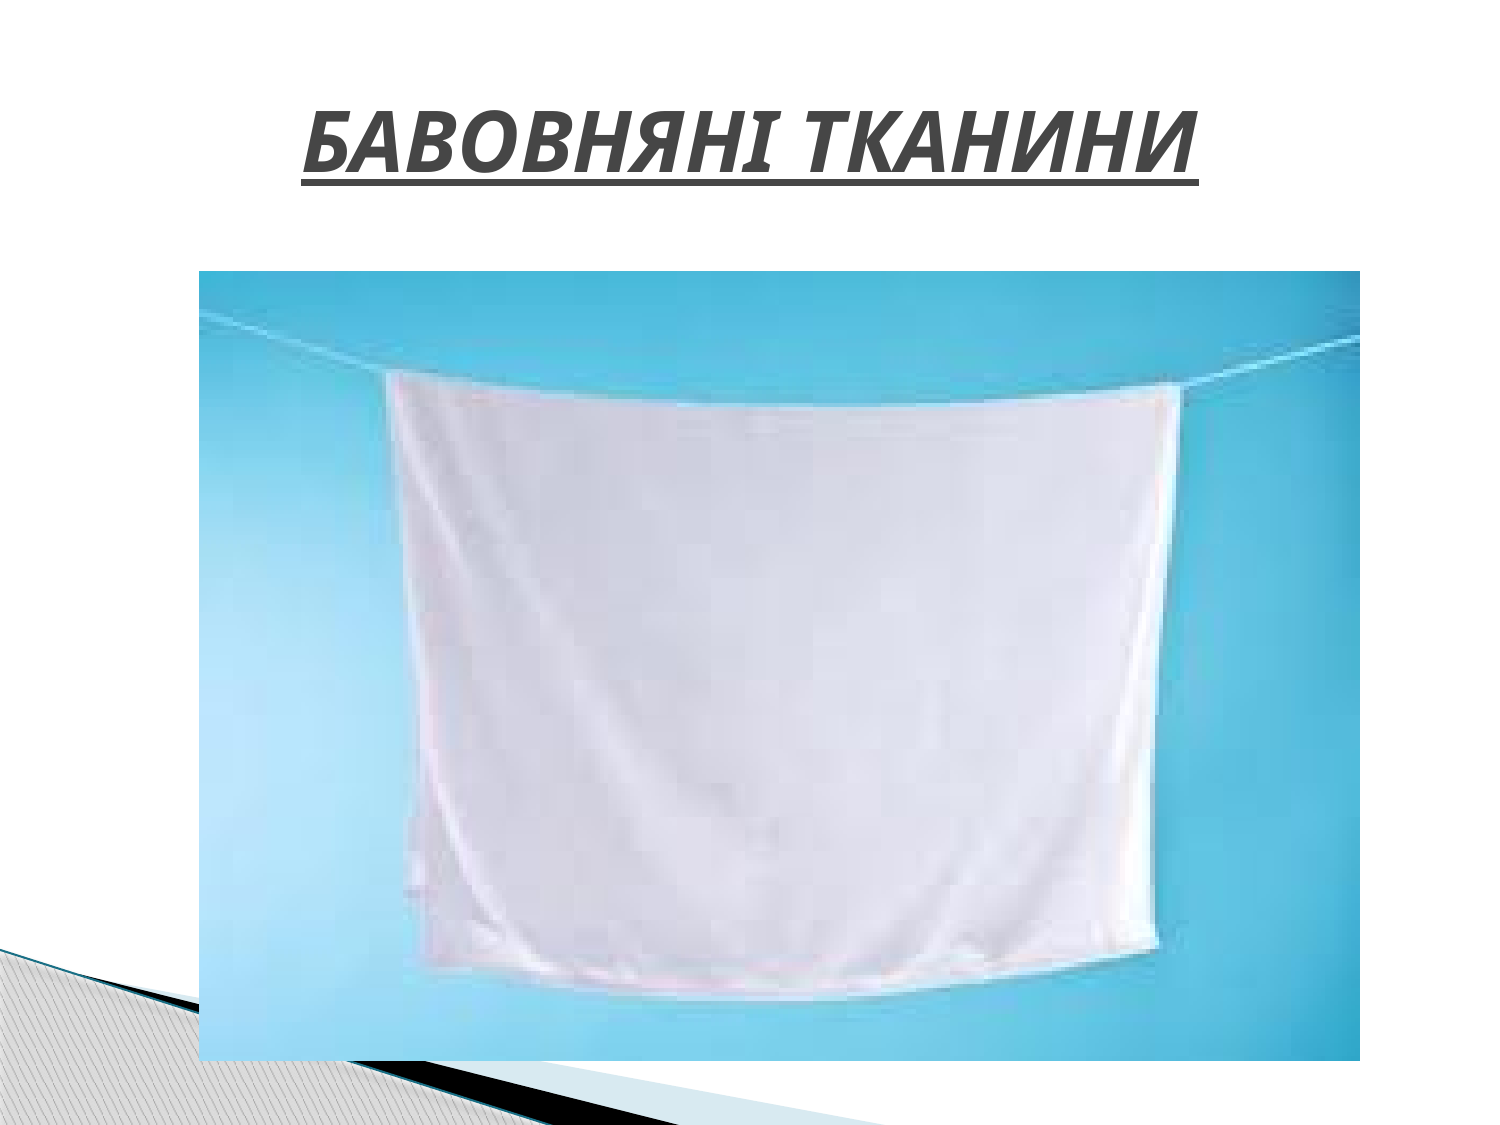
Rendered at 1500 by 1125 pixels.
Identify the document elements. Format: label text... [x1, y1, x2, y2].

title БАВОВНЯНІ ТКАНИНИ [75, 45, 1425, 233]
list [198, 271, 1360, 1062]
